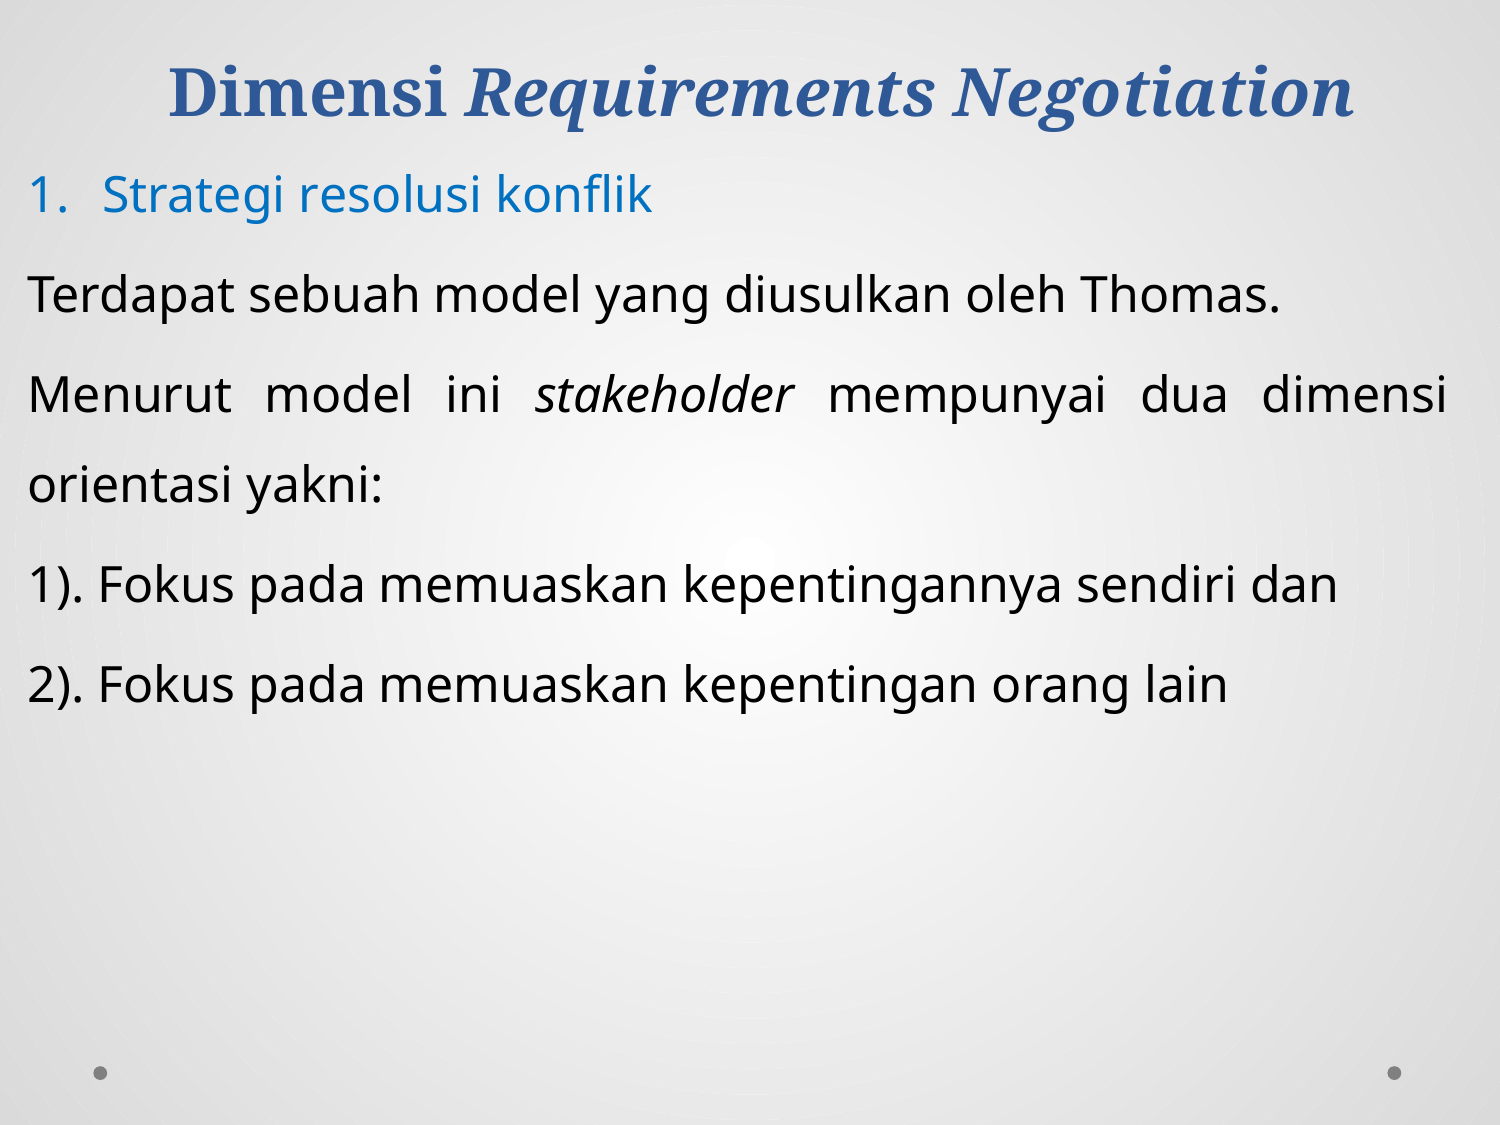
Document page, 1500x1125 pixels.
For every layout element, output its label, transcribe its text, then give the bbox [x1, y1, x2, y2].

title Dimensi Requirements Negotiation [50, 24, 1475, 138]
list Strategi resolusi konflik Terdapat sebuah model yang diusulkan oleh Thomas. Menurut model ini stakeholder mempunyai dua dimensi orientasi yakni: 1). Fokus pada memuaskan kepentingannya sendiri dan 2). Fokus pada memuaskan kepentingan orang lain [12, 125, 1464, 1050]
